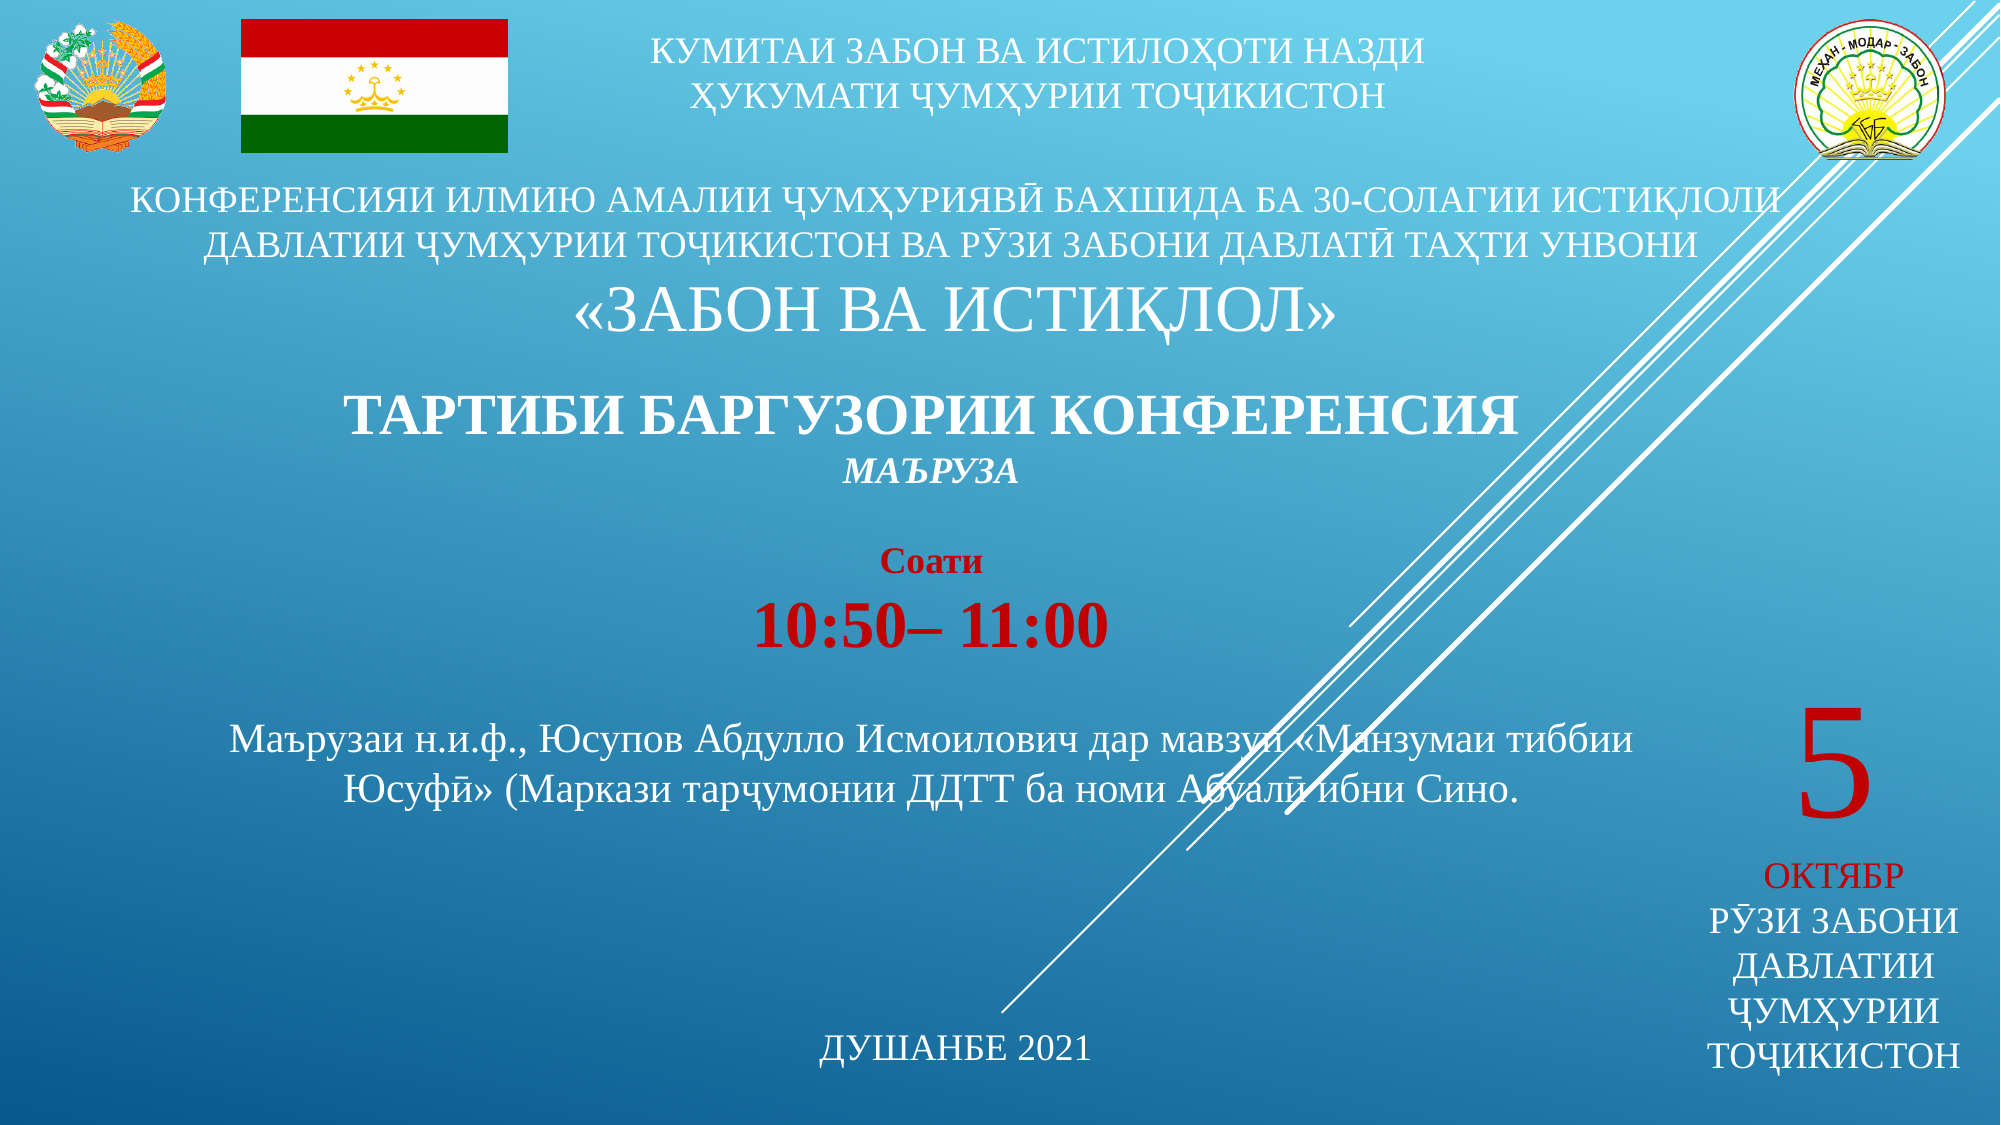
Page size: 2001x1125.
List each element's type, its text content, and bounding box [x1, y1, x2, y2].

text_box КОНФЕРЕНСИЯИ ИЛМИЮ АМАЛИИ ҶУМҲУРИЯВӢ БАХШИДА БА 30-СОЛАГИИ ИСТИҚЛОЛИ ДАВЛАТИИ ҶУМҲУРИИ ТОҶИКИСТОН ВА РӮЗИ ЗАБОНИ ДАВЛАТӢ ТАҲТИ УНВОНИ «ЗАБОН ВА ИСТИҚЛОЛ» [109, 167, 1803, 352]
text_box КУМИТАИ ЗАБОН ВА ИСТИЛОҲОТИ НАЗДИ ҲУКУМАТИ ҶУМҲУРИИ ТОҶИКИСТОН [509, 19, 1792, 124]
picture [32, 18, 168, 153]
text_box ТАРТИБИ БАРГУЗОРИИ КОНФЕРЕНСИЯ МАЪРУЗА Соати 10:50– 11:00 Маърузаи н.и.ф., Юсупов Абдулло Исмоилович дар мавзуи «Манзумаи тиббии Юсуфӣ» (Маркази тарҷумонии ДДТТ ба номи Абуалӣ ибни Сино. [198, 368, 1664, 819]
text_box 5 ОКТЯБР РӮЗИ ЗАБОНИ ДАВЛАТИИ ҶУМҲУРИИ ТОҶИКИСТОН [1649, 643, 2000, 1084]
picture [1792, 18, 1947, 161]
text_box ДУШАНБЕ 2021 [725, 1015, 1187, 1076]
picture [241, 18, 509, 153]
